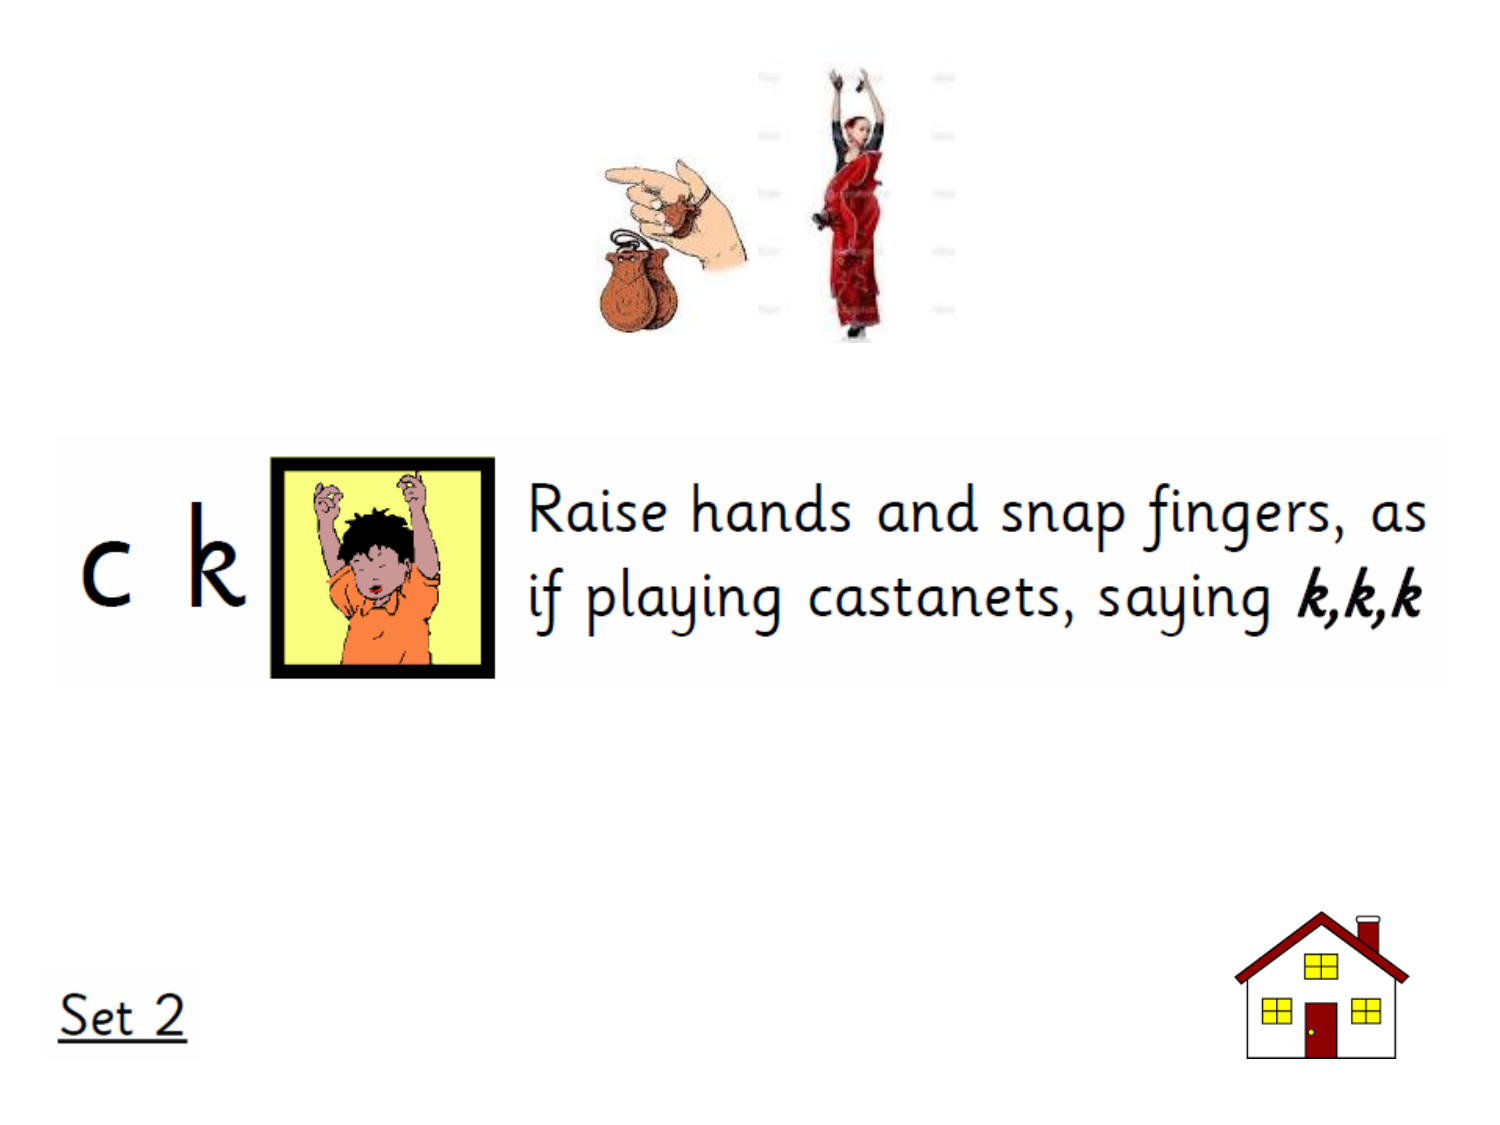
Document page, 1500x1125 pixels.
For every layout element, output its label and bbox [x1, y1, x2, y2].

picture [1234, 911, 1410, 1059]
picture [757, 46, 956, 343]
picture [596, 156, 751, 336]
picture [42, 963, 203, 1062]
picture [52, 434, 1448, 691]
